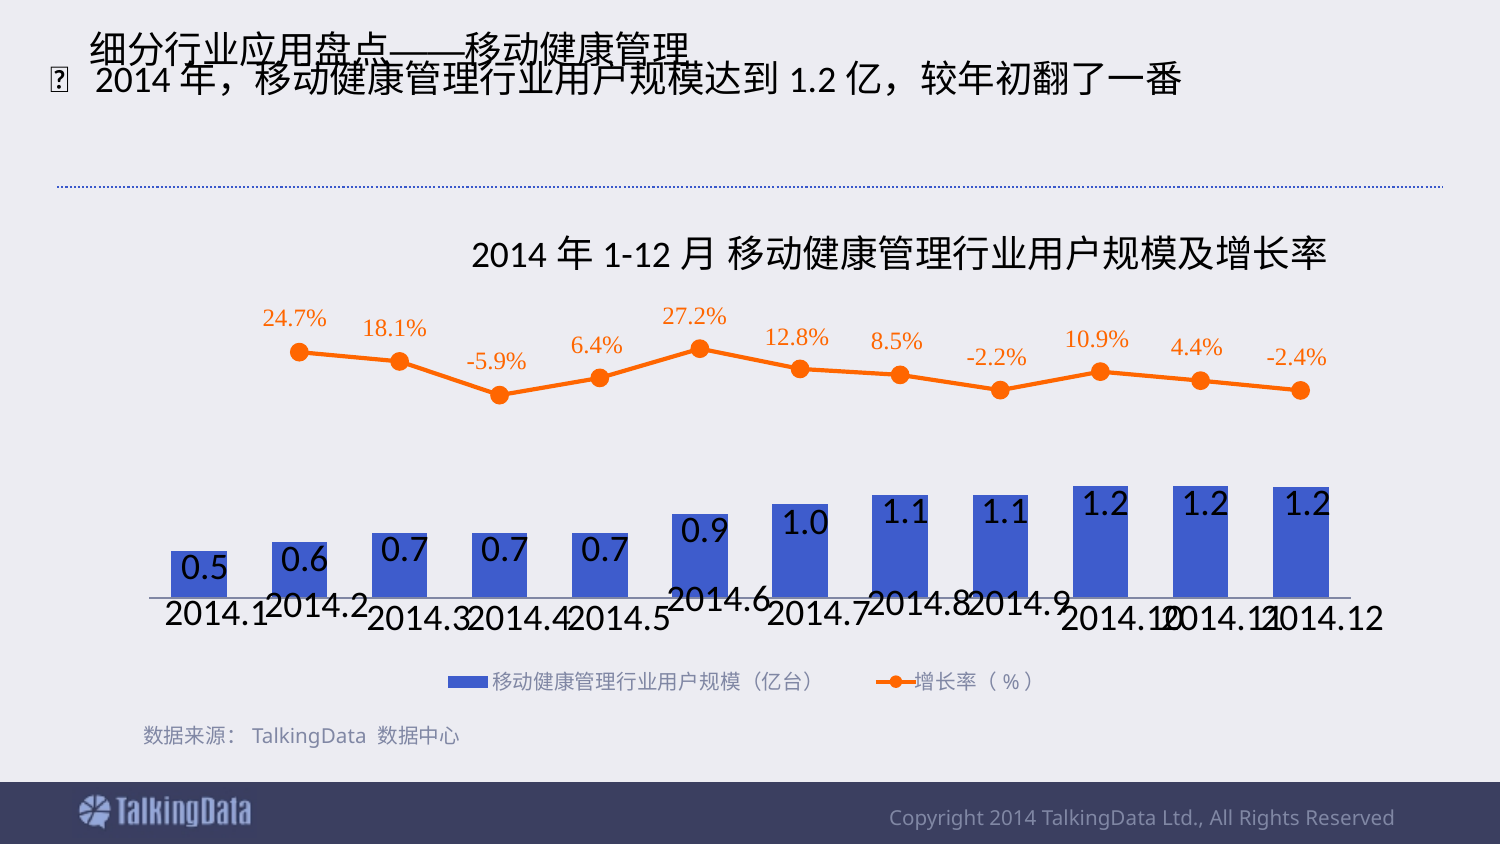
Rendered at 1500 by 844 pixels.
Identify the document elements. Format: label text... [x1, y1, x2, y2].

text_box 1.2 2014.12 [1260, 500, 1384, 645]
text_box 4.4% [1170, 337, 1223, 368]
text_box -2.2% [966, 347, 1028, 379]
text_box [311, 352, 389, 362]
text_box 0.9 2014.6 [666, 527, 766, 627]
text_box [0, 780, 143, 844]
text_box [603, 350, 789, 376]
text_box [888, 363, 912, 387]
text_box [770, 502, 830, 518]
text_box 8.5% [870, 331, 923, 362]
text_box [1171, 484, 1231, 500]
text_box 增长率（%） [914, 666, 1046, 702]
text_box 1.0 2014.7 [766, 518, 872, 641]
text_box 1.1 2014.8 [866, 508, 966, 631]
text_box [287, 340, 311, 364]
text_box [270, 540, 329, 556]
text_box [388, 350, 412, 373]
text_box 12.8% [764, 327, 830, 358]
text_box -5.9% [466, 352, 528, 383]
text_box [1211, 381, 1289, 391]
text_box [1271, 485, 1331, 500]
text_box 0.6 2014.2 [264, 556, 366, 633]
text_box 27.2% [662, 306, 727, 337]
text_box [688, 337, 712, 361]
text_box 10.9% [1064, 329, 1130, 360]
text_box 0.7 2014.3 [366, 545, 466, 645]
text_box 0.7 2014.5 [566, 545, 672, 645]
text_box [912, 375, 995, 390]
text_box [502, 360, 596, 394]
text_box 数据来源：TalkingData 数据中心 Copyright 2014 TalkingData Ltd., All Rights Reserved [143, 720, 1397, 837]
text_box [1189, 369, 1213, 393]
text_box [870, 493, 930, 508]
text_box 6.4% [570, 335, 623, 366]
text_box -2.4% [1266, 347, 1328, 379]
text_box [570, 531, 630, 545]
text_box [370, 531, 430, 545]
text_box 1.2 2014.10 [1060, 500, 1160, 645]
text_box [470, 531, 530, 545]
picture [72, 787, 257, 838]
text_box [788, 358, 812, 381]
text_box 18.1% [362, 318, 427, 350]
text_box [1289, 379, 1313, 402]
text_box [0, 0, 1500, 780]
text_box [887, 673, 905, 690]
text_box [488, 383, 512, 407]
text_box [988, 379, 1012, 402]
text_box [1106, 371, 1190, 387]
text_box [169, 549, 229, 564]
text_box [670, 512, 730, 527]
text_box [1006, 373, 1095, 389]
text_box [971, 493, 1030, 508]
text_box [812, 368, 888, 375]
text_box 1.2 2014.11 [1160, 500, 1260, 645]
text_box [1088, 360, 1112, 384]
text_box [411, 356, 497, 392]
text_box 移动健康管理行业用户规模（亿台） [492, 666, 825, 702]
text_box 细分行业应用盘点——移动健康管理  2014年，移动健康管理行业用户规模达到1.2亿，较年初翻了一番 2014年1-12月 移动健康管理行业用户规模及增长率 [50, 41, 1328, 283]
text_box 0.7 2014.4 [466, 545, 566, 645]
text_box [257, 780, 1500, 844]
text_box 1.1 2014.9 [966, 508, 1060, 631]
text_box 0.5 2014.1 [164, 564, 269, 641]
text_box [445, 674, 490, 690]
text_box [588, 366, 612, 390]
text_box [1071, 484, 1131, 500]
text_box 24.7% [262, 308, 327, 339]
